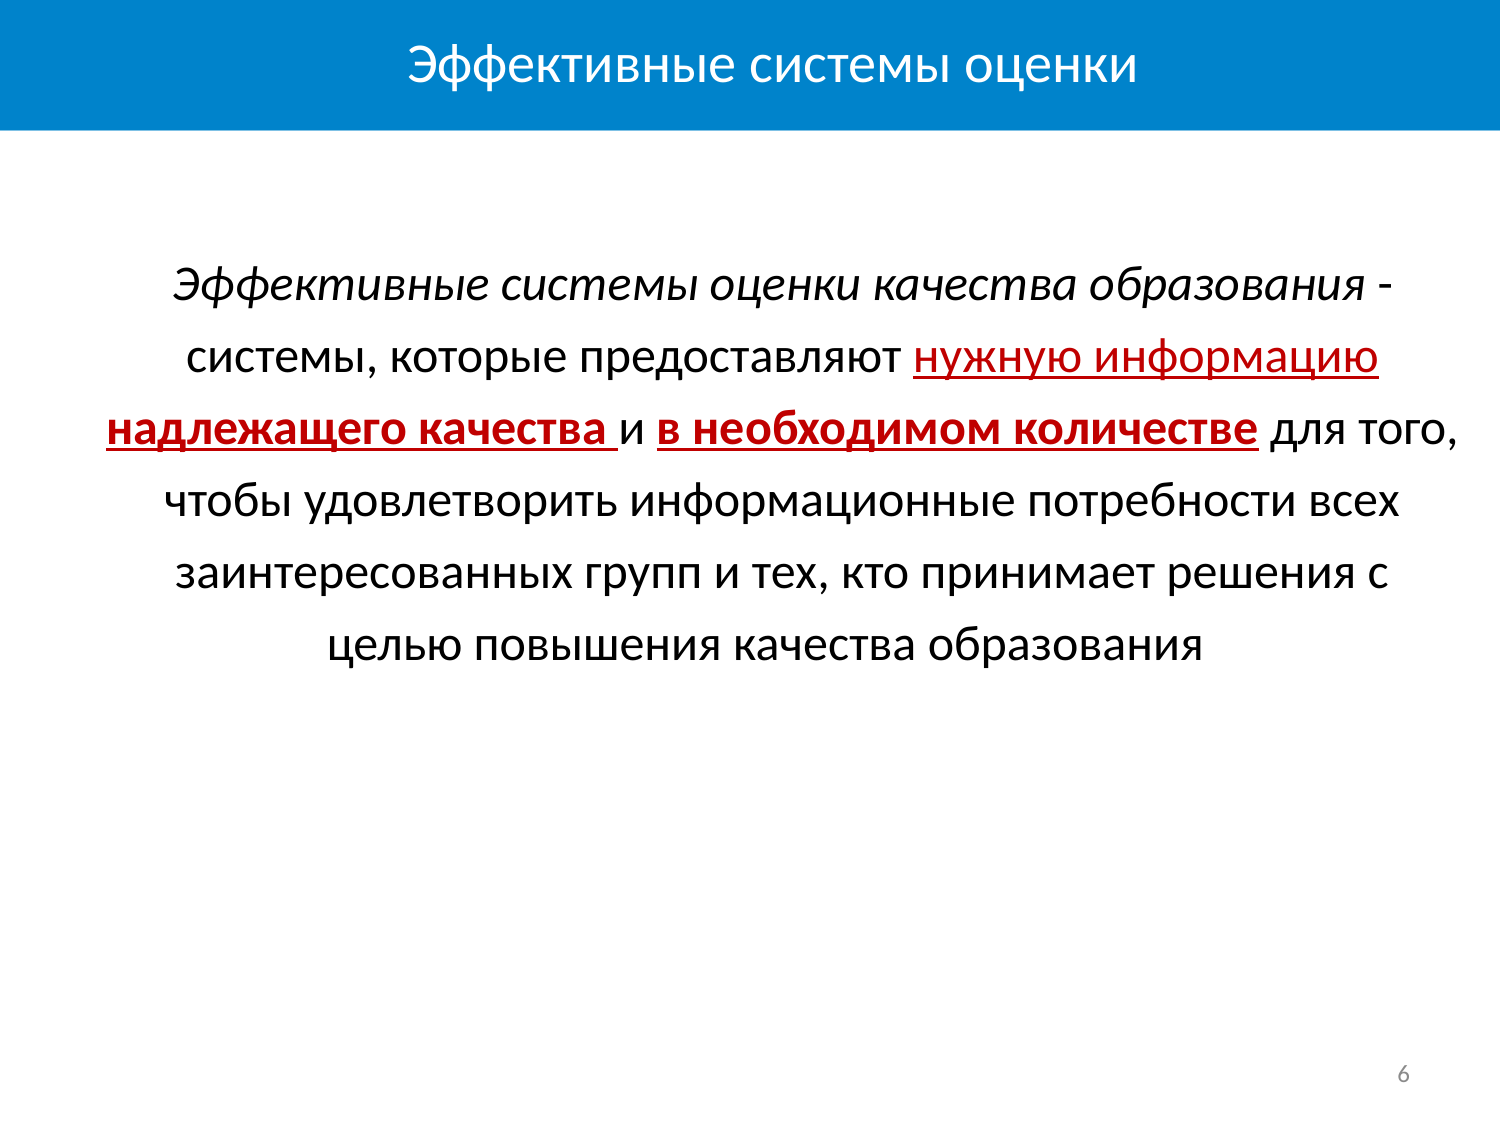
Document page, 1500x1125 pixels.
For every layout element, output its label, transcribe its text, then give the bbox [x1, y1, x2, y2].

slide_number 6 [1074, 1042, 1425, 1103]
title Эффективные системы оценки [135, 19, 1411, 102]
picture [0, 0, 1500, 1125]
text_box Эффективные системы оценки качества образования - системы, которые предоставляют нужную информацию надлежащего качества и в необходимом количестве для того, чтобы удовлетворить информационные потребности всех заинтересованных групп и тех, кто принимает решения с целью повышения качества образования [88, 170, 1477, 738]
